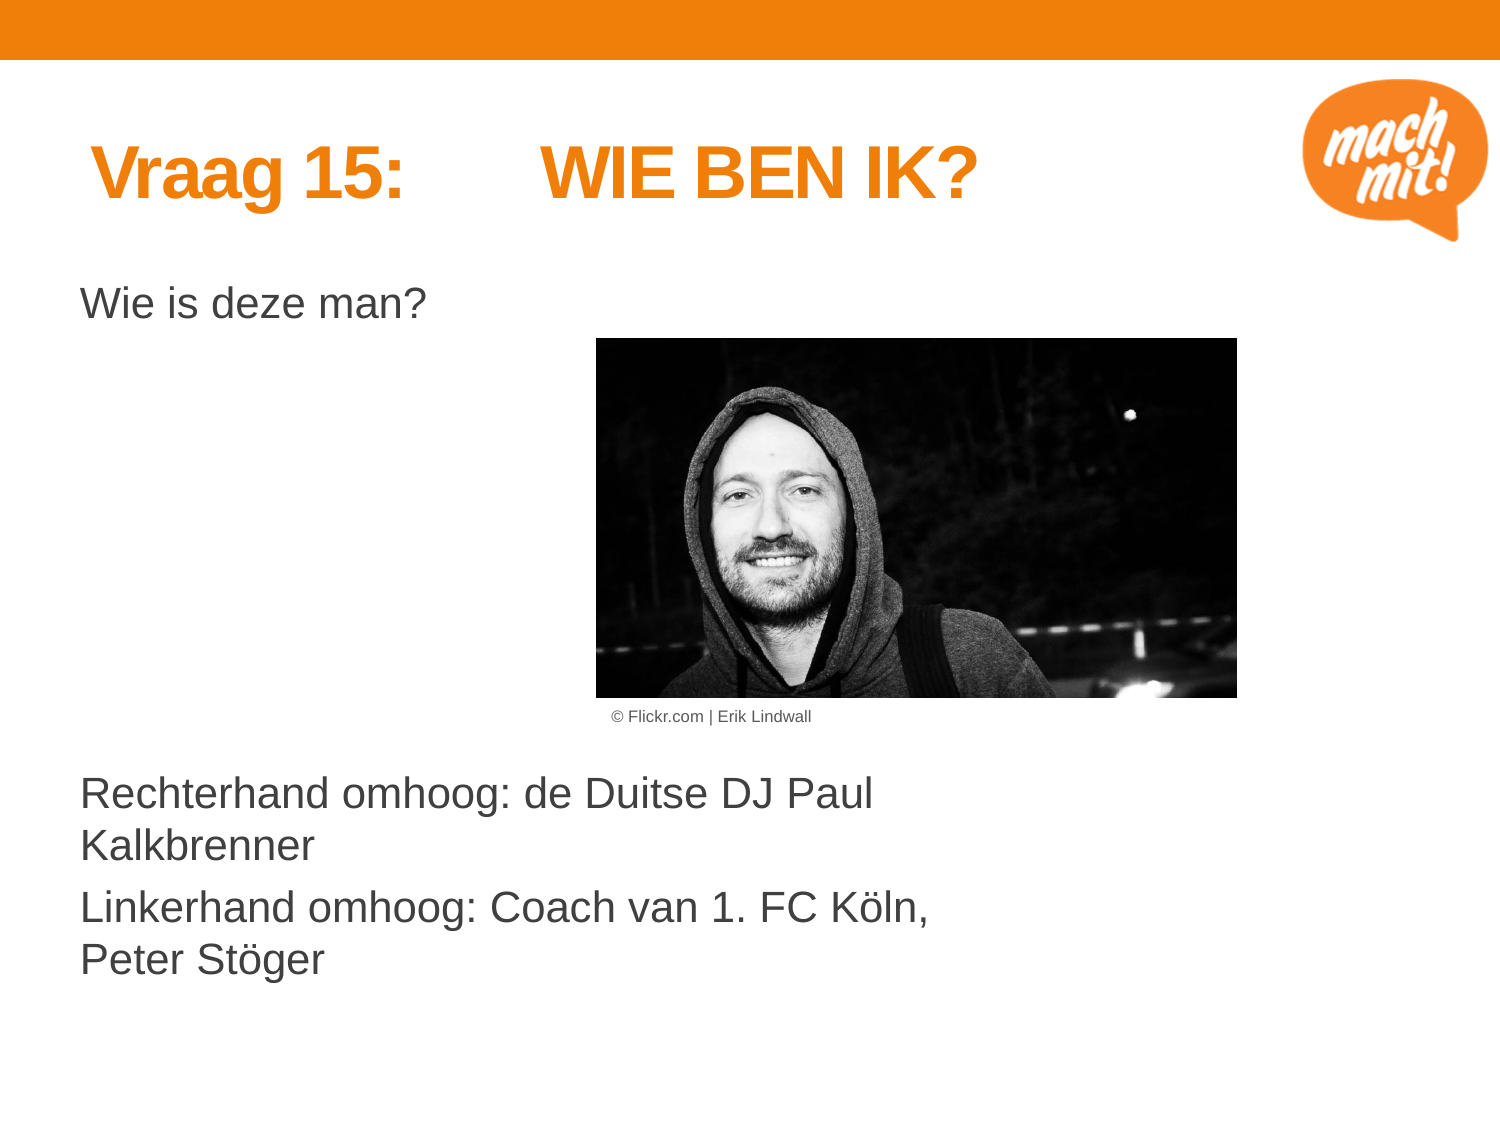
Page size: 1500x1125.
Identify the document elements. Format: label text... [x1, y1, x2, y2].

list Wie is deze man? Rechterhand omhoog: de Duitse DJ Paul Kalkbrenner Linkerhand omhoog: Coach van 1. FC Köln, Peter Stöger [64, 267, 953, 1068]
picture [1301, 77, 1492, 245]
title Vraag 15: WIE BEN IK? [75, 87, 1303, 250]
text_box © Flickr.com | Erik Lindwall [596, 705, 1022, 733]
picture [596, 337, 1237, 699]
